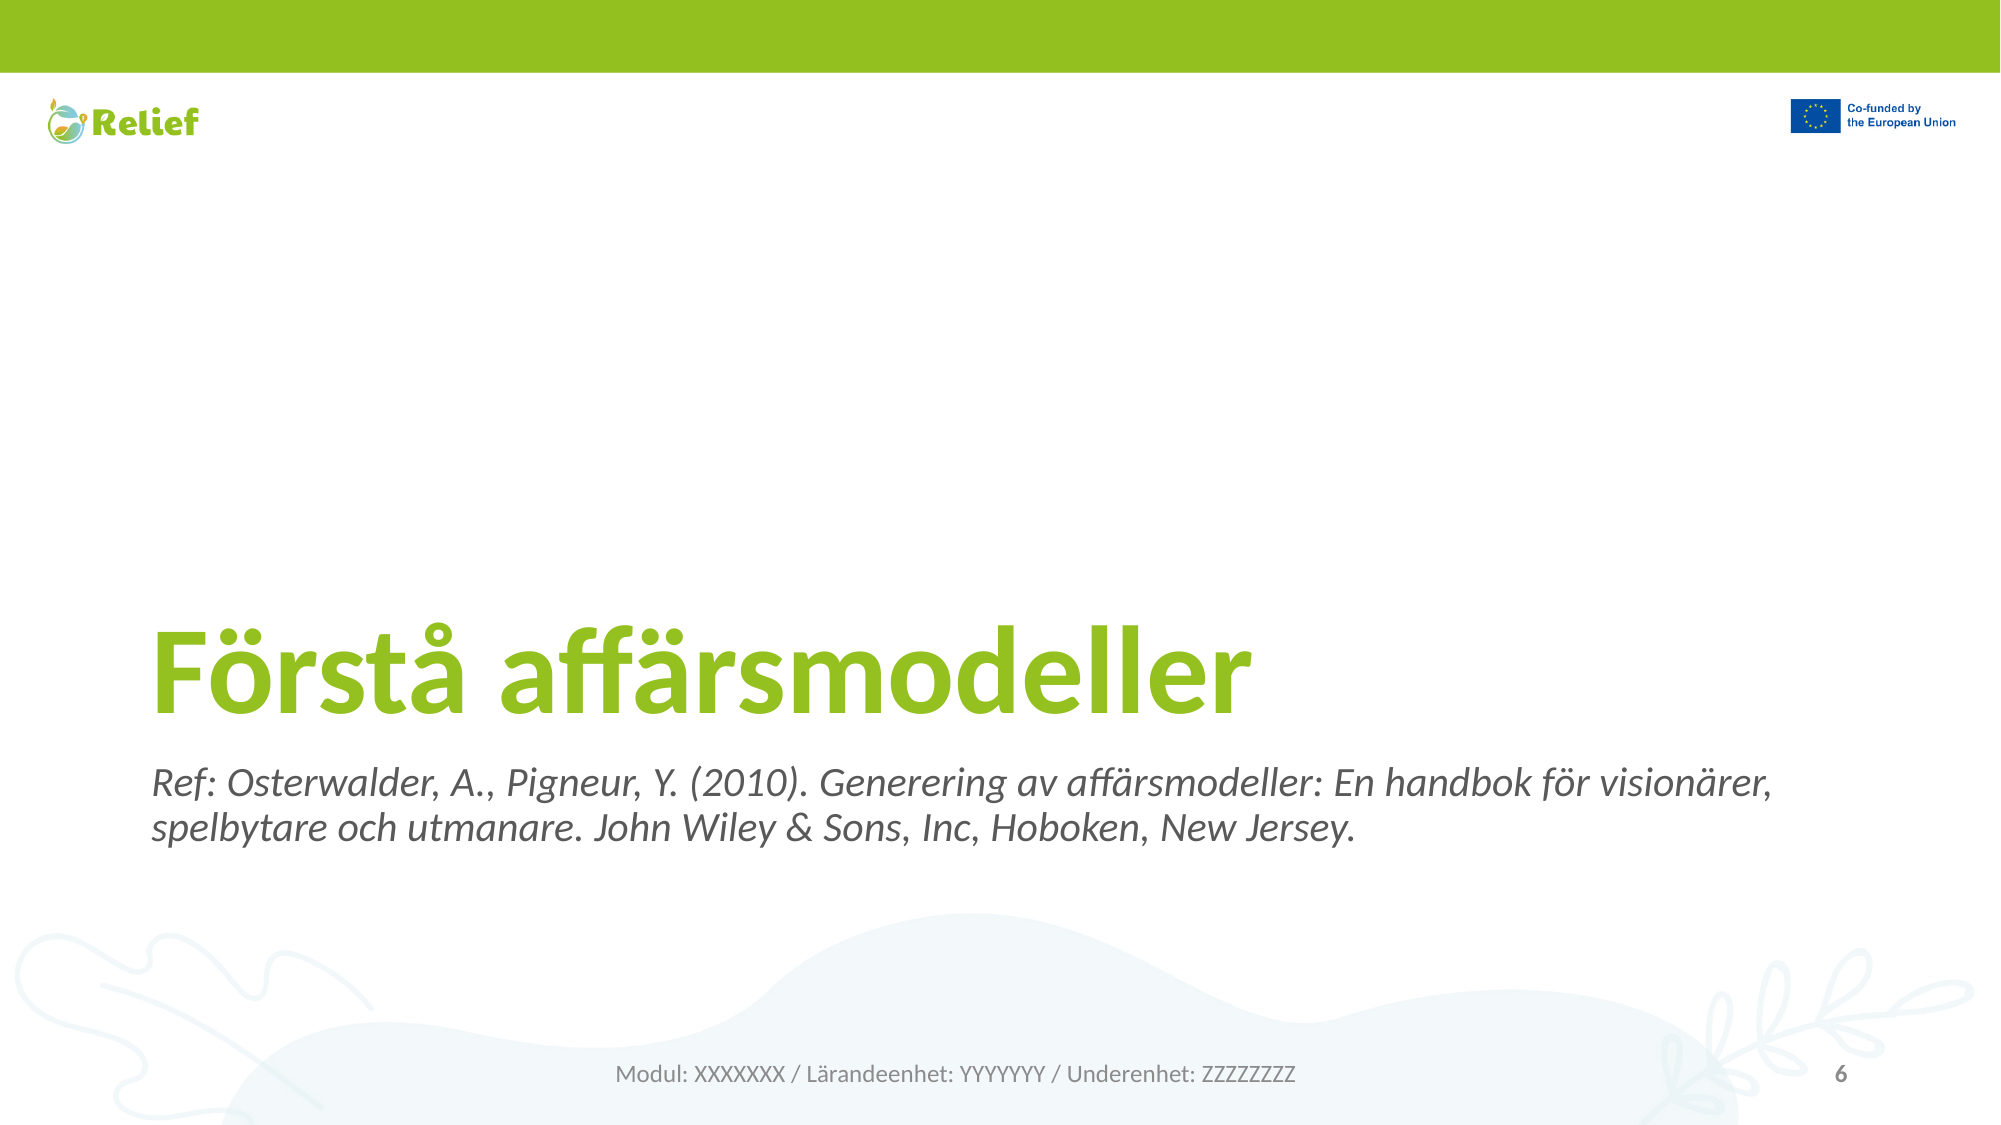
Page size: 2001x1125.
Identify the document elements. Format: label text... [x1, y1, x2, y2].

footer Modul: XXXXXXX / Lärandeenhet: YYYYYYY / Underenhet: ZZZZZZZZ [137, 1023, 1775, 1122]
slide_number 6 [1787, 1042, 1863, 1103]
title Förstå affärsmodeller [136, 280, 1862, 749]
picture [0, 0, 2001, 1125]
list Ref: Osterwalder, A., Pigneur, Y. (2010). Generering av affärsmodeller: En handbok för visionärer, spelbytare och utmanare. John Wiley & Sons, Inc, Hoboken, New Jersey. [136, 752, 1862, 999]
